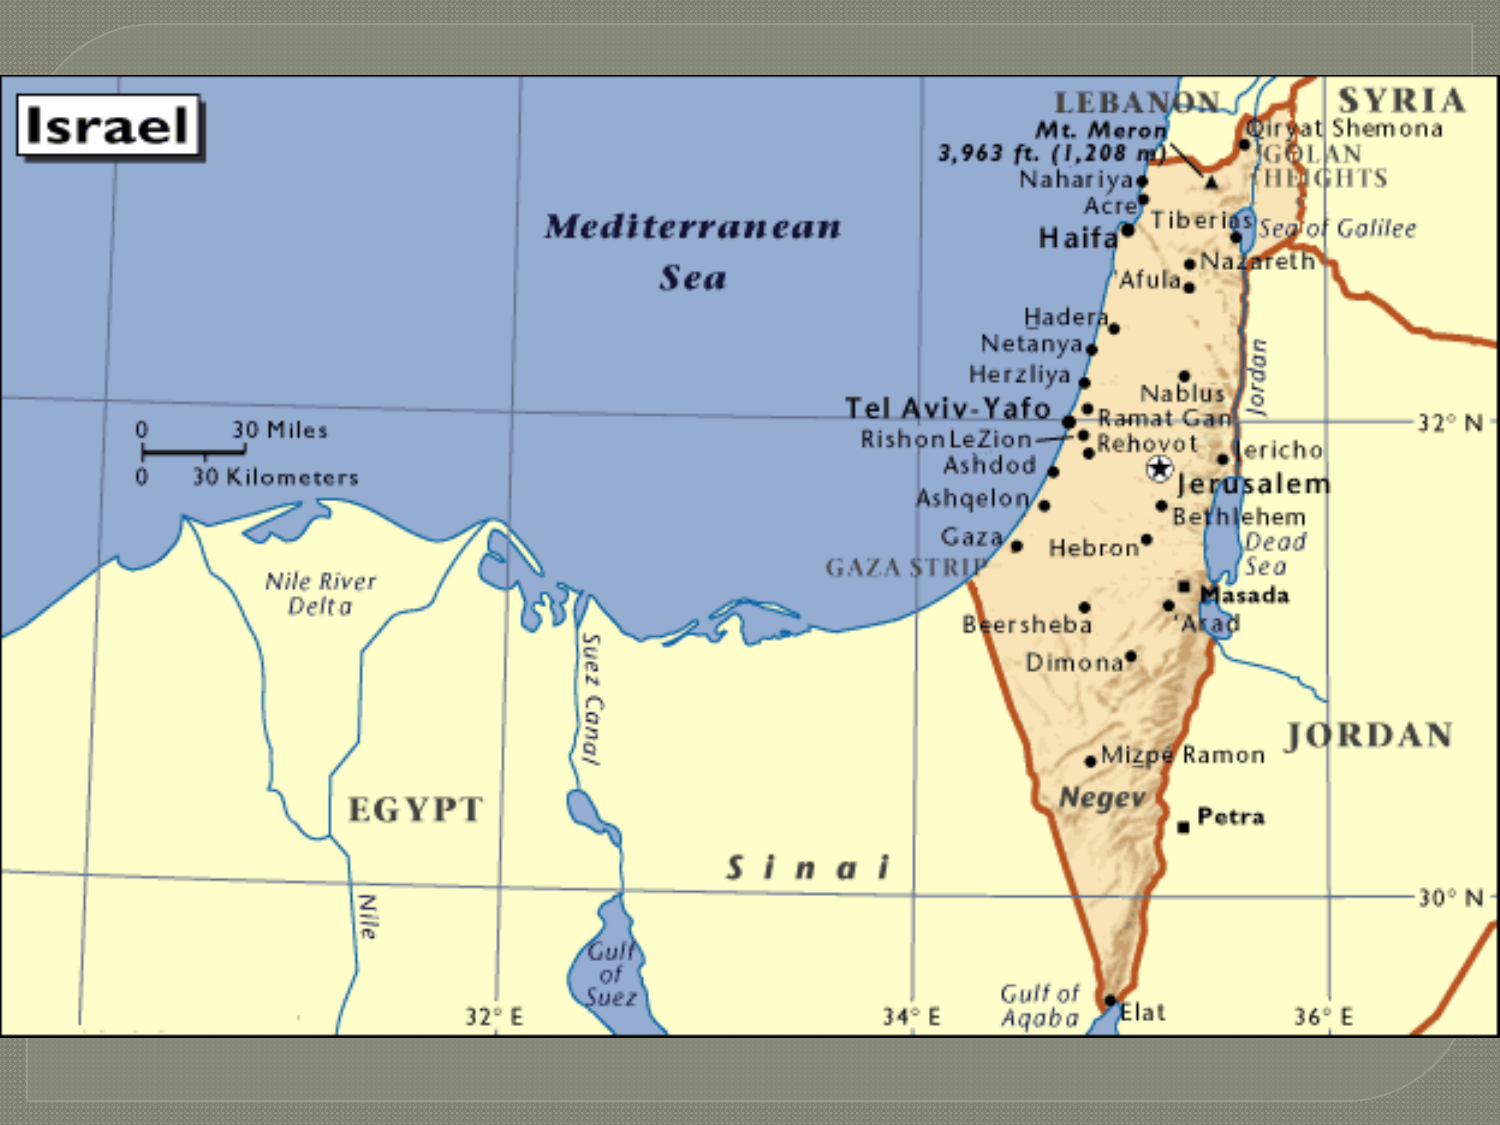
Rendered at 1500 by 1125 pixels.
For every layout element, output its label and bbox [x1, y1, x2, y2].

picture [0, 75, 1500, 1038]
